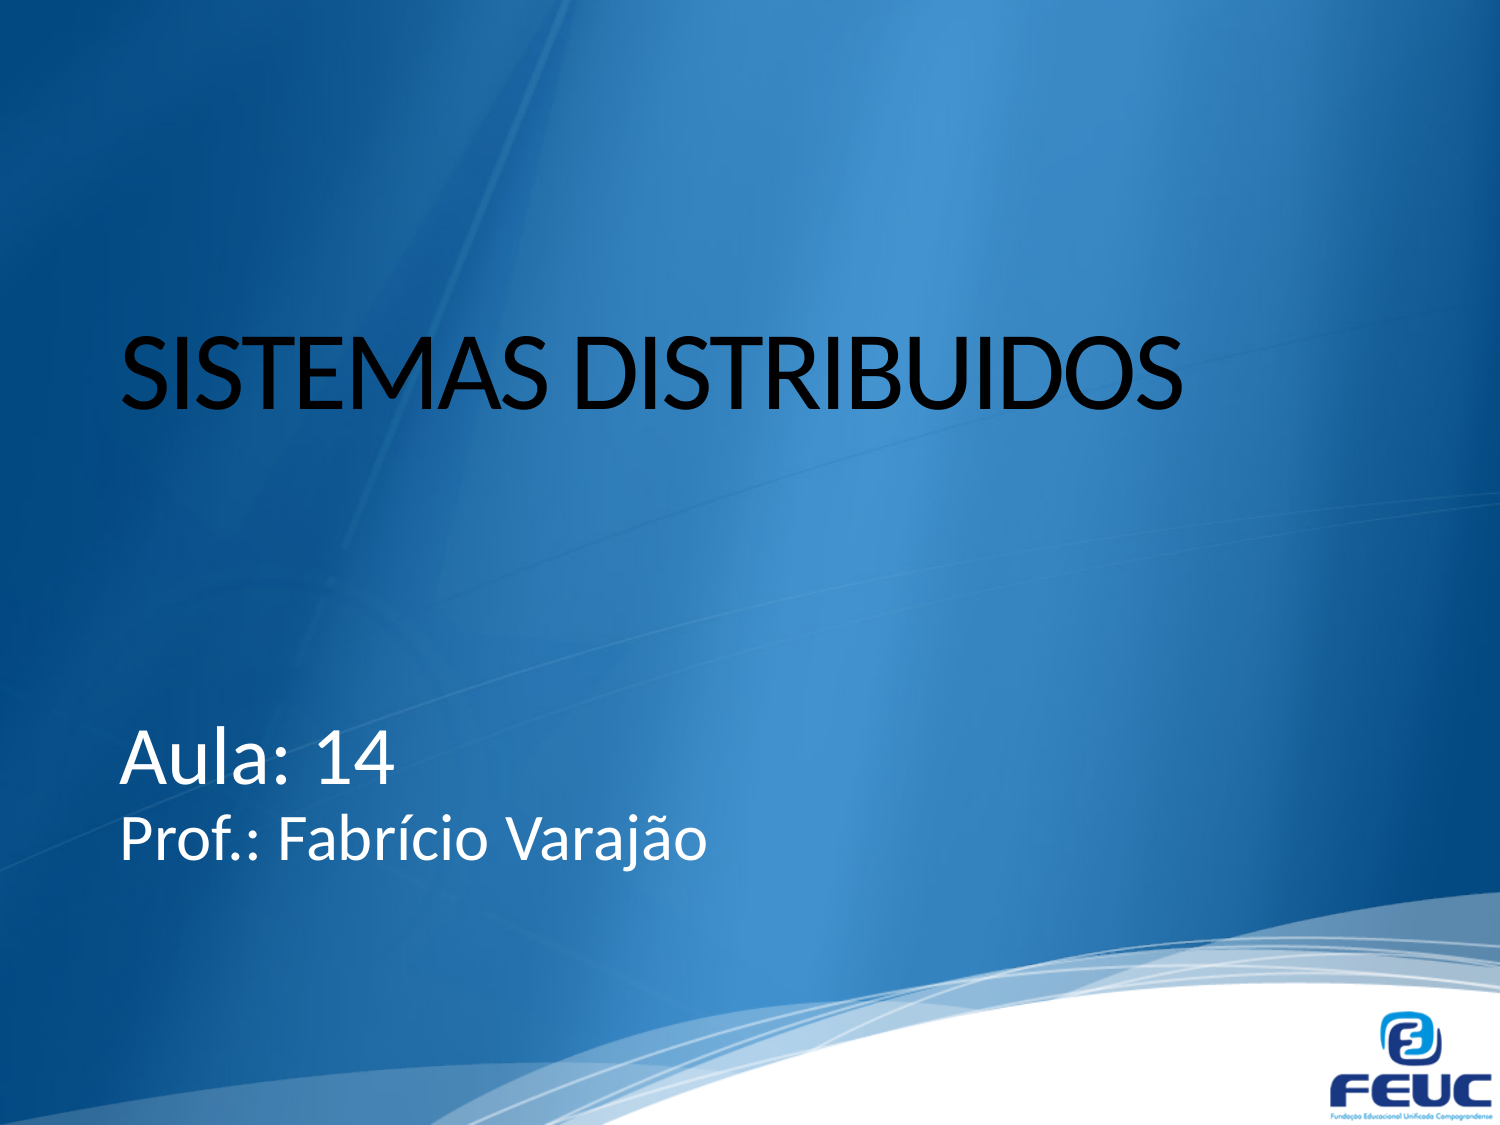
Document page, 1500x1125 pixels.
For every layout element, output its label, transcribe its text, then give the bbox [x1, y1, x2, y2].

subtitle Aula: 14 Prof.: Fabrício Varajão [119, 712, 1380, 1000]
picture [0, 0, 1500, 1125]
title SISTEMAS DISTRIBUIDOS [119, 312, 1380, 563]
